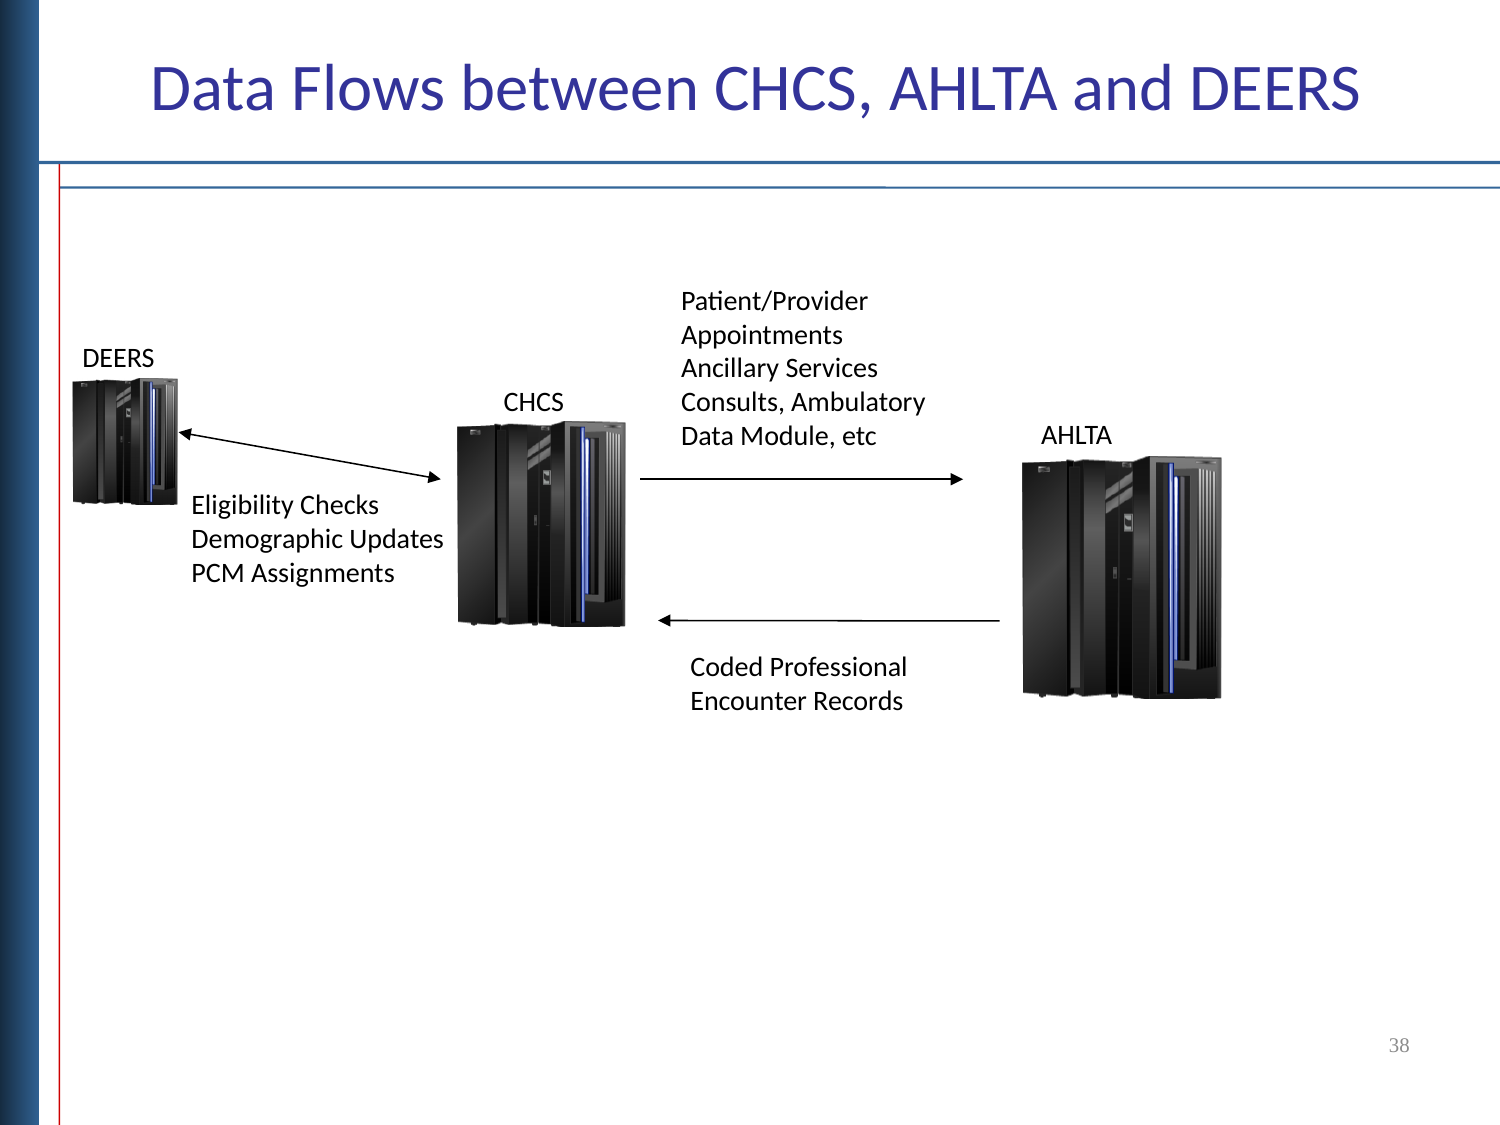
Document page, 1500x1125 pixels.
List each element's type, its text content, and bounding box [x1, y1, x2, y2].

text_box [178, 431, 441, 480]
text_box Patient/Provider Appointments Ancillary Services Consults, Ambulatory Data Module, etc [666, 275, 954, 459]
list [456, 420, 627, 627]
text_box Coded Professional Encounter Records [675, 641, 964, 724]
text_box CHCS [488, 375, 622, 419]
picture [72, 378, 178, 506]
text_box DEERS [67, 331, 200, 381]
text_box AHLTA [1026, 409, 1145, 454]
slide_number 38 [1074, 1024, 1425, 1103]
title Data Flows between CHCS, AHLTA and DEERS [63, 30, 1450, 136]
text_box Eligibility Checks Demographic Updates PCM Assignments [176, 479, 451, 596]
picture [1021, 456, 1222, 699]
